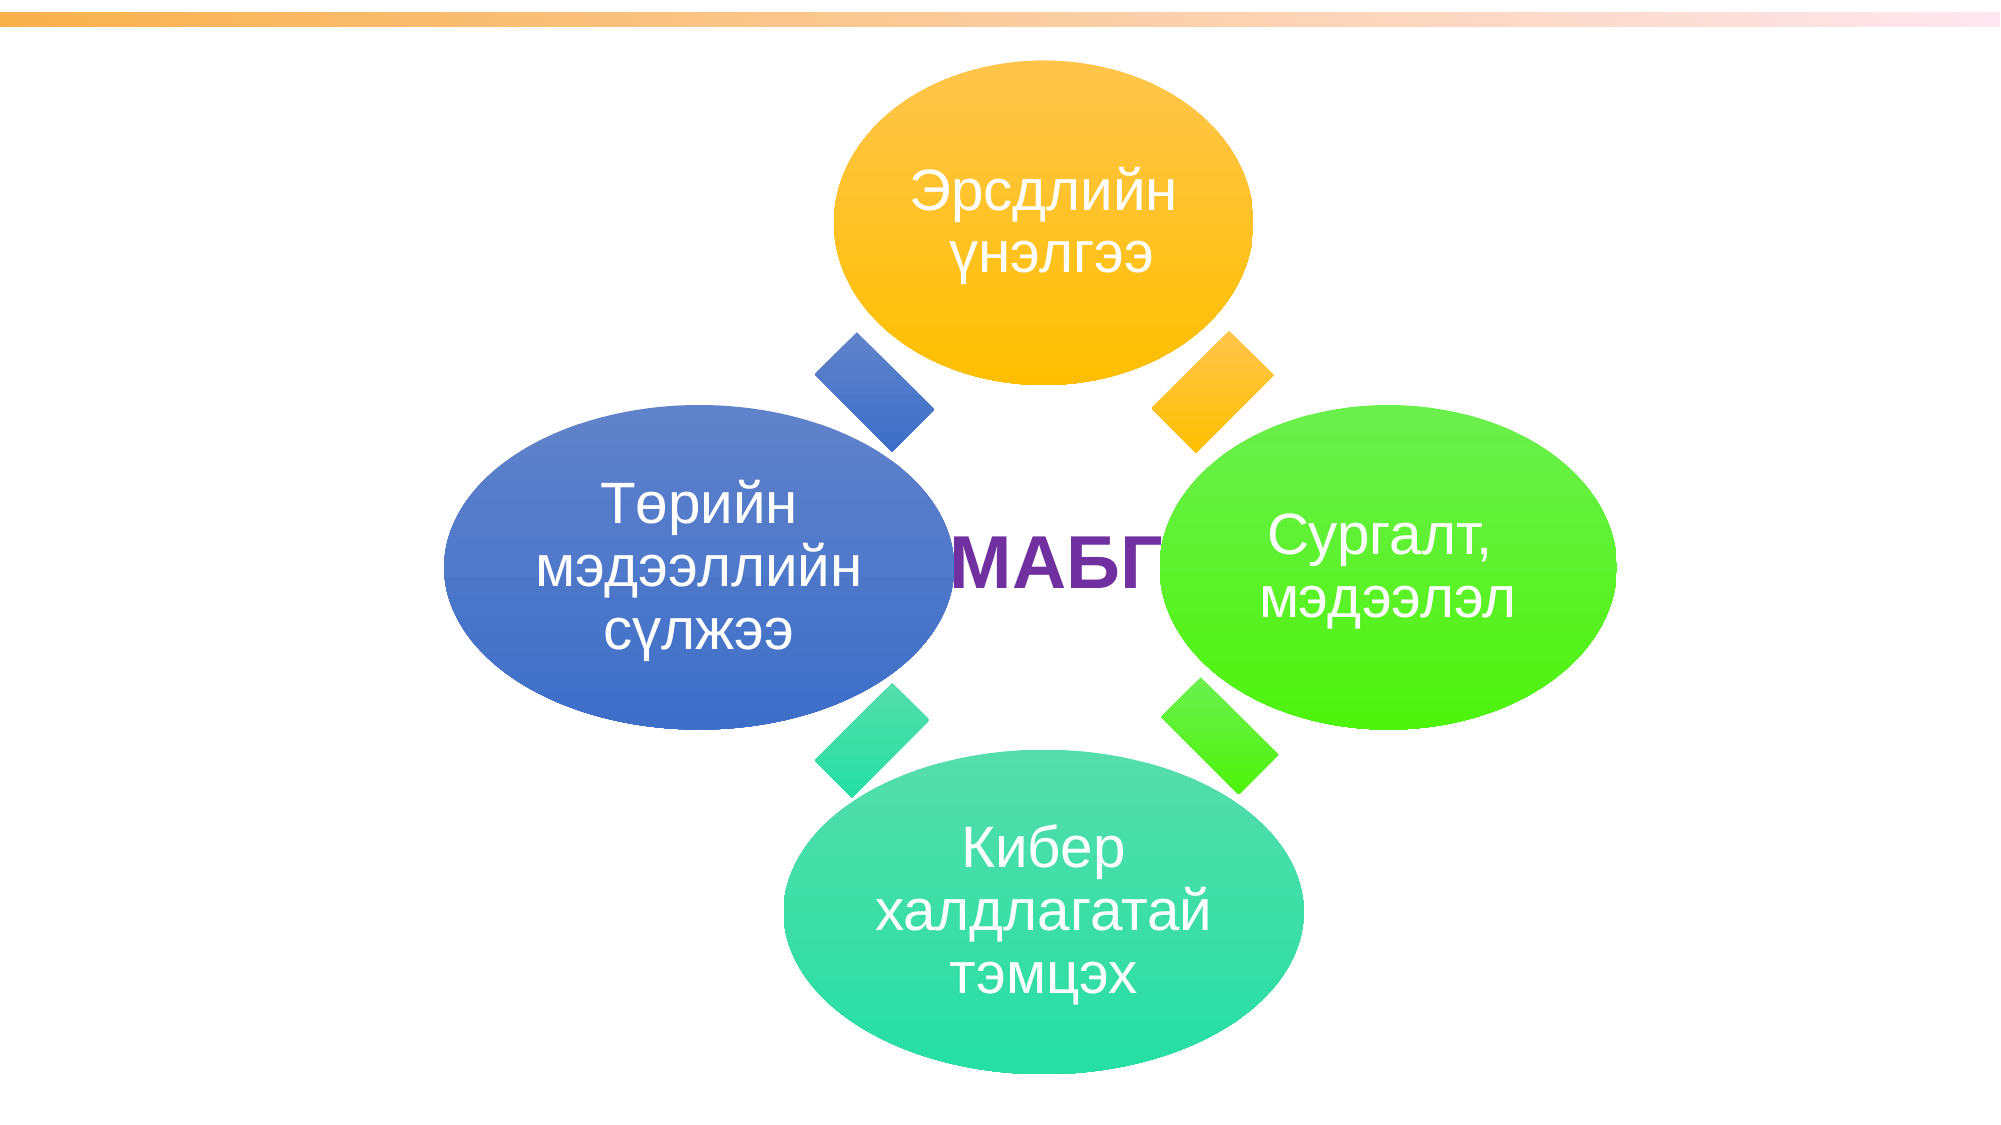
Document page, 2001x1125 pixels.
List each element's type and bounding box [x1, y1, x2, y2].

text_box [119, 60, 1941, 1075]
text_box [0, 11, 2000, 28]
